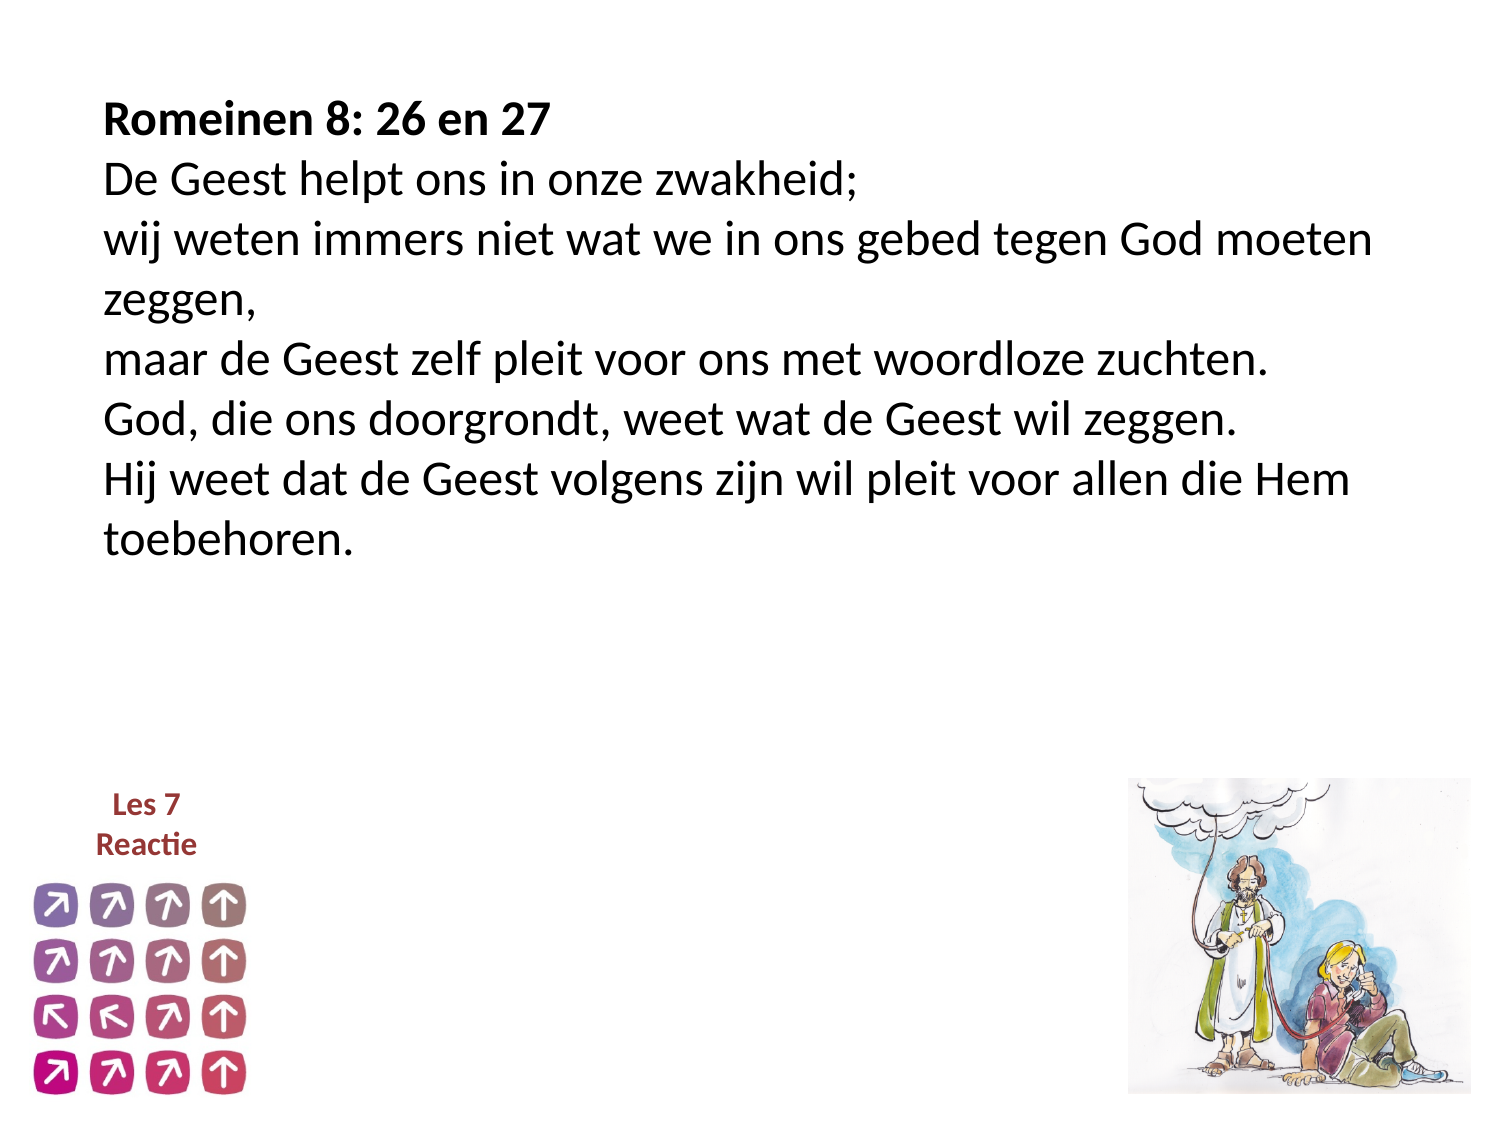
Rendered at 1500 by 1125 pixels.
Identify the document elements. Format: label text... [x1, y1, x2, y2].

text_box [0, 774, 294, 1102]
picture [1127, 778, 1471, 1094]
text_box Romeinen 8: 26 en 27 De Geest helpt ons in onze zwakheid; wij weten immers niet wat we in ons gebed tegen God moeten zeggen, maar de Geest zelf pleit voor ons met woordloze zuchten. God, die ons doorgrondt, weet wat de Geest wil zeggen. Hij weet dat de Geest volgens zijn wil pleit voor allen die Hem toebehoren. [88, 78, 1400, 673]
